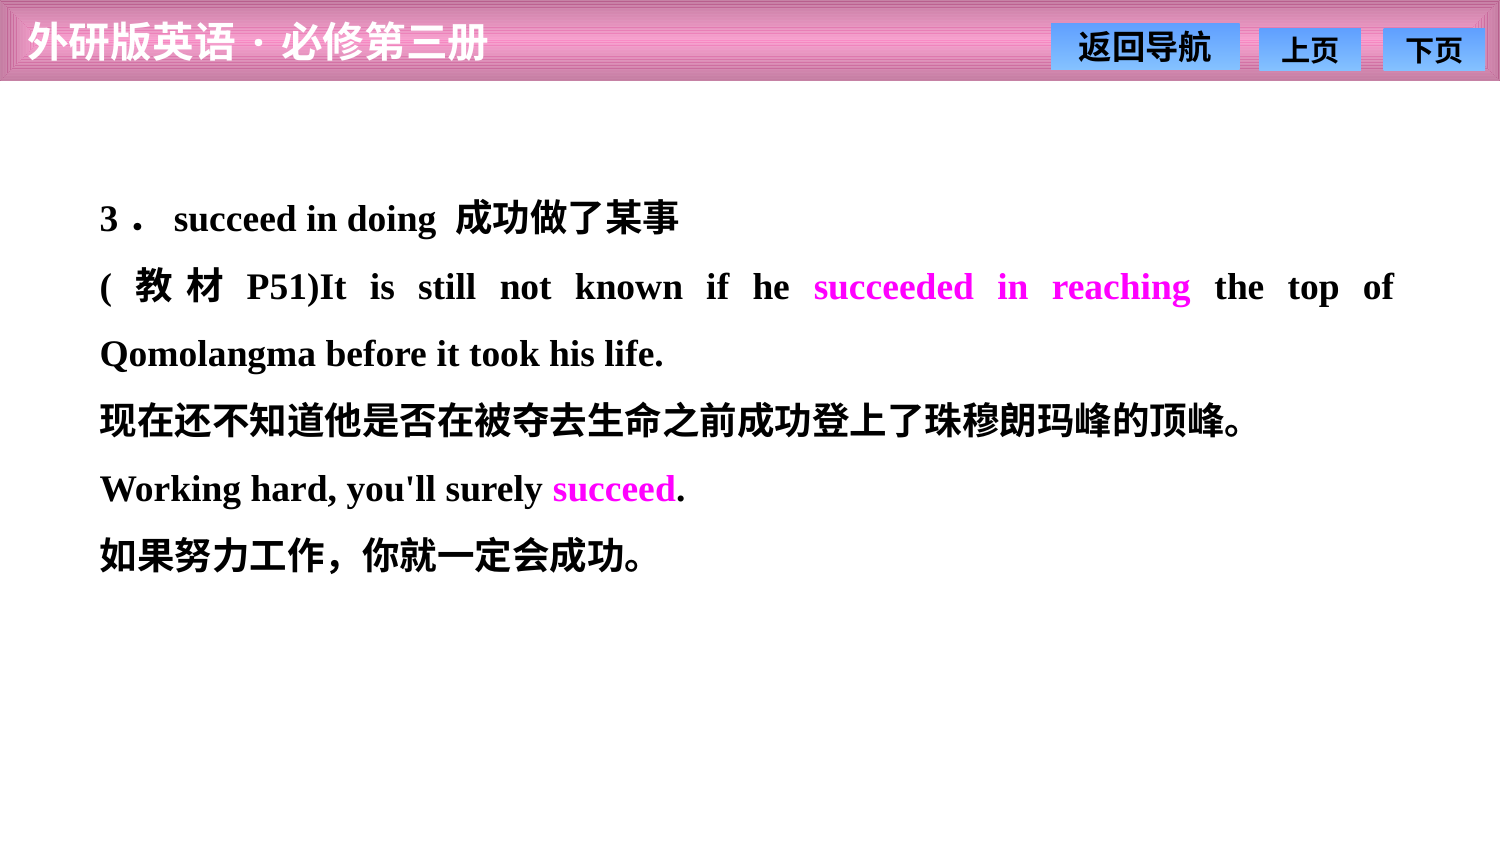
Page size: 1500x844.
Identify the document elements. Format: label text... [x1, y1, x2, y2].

list 3．succeed in doing 成功做了某事 (教材P51)It is still not known if he succeeded in reaching the top of Qomolangma before it took his life. 现在还不知道他是否在被夺去生命之前成功登上了珠穆朗玛峰的顶峰。 Working hard, you'll surely succeed. 如果努力工作，你就一定会成功。 [88, 166, 1406, 587]
